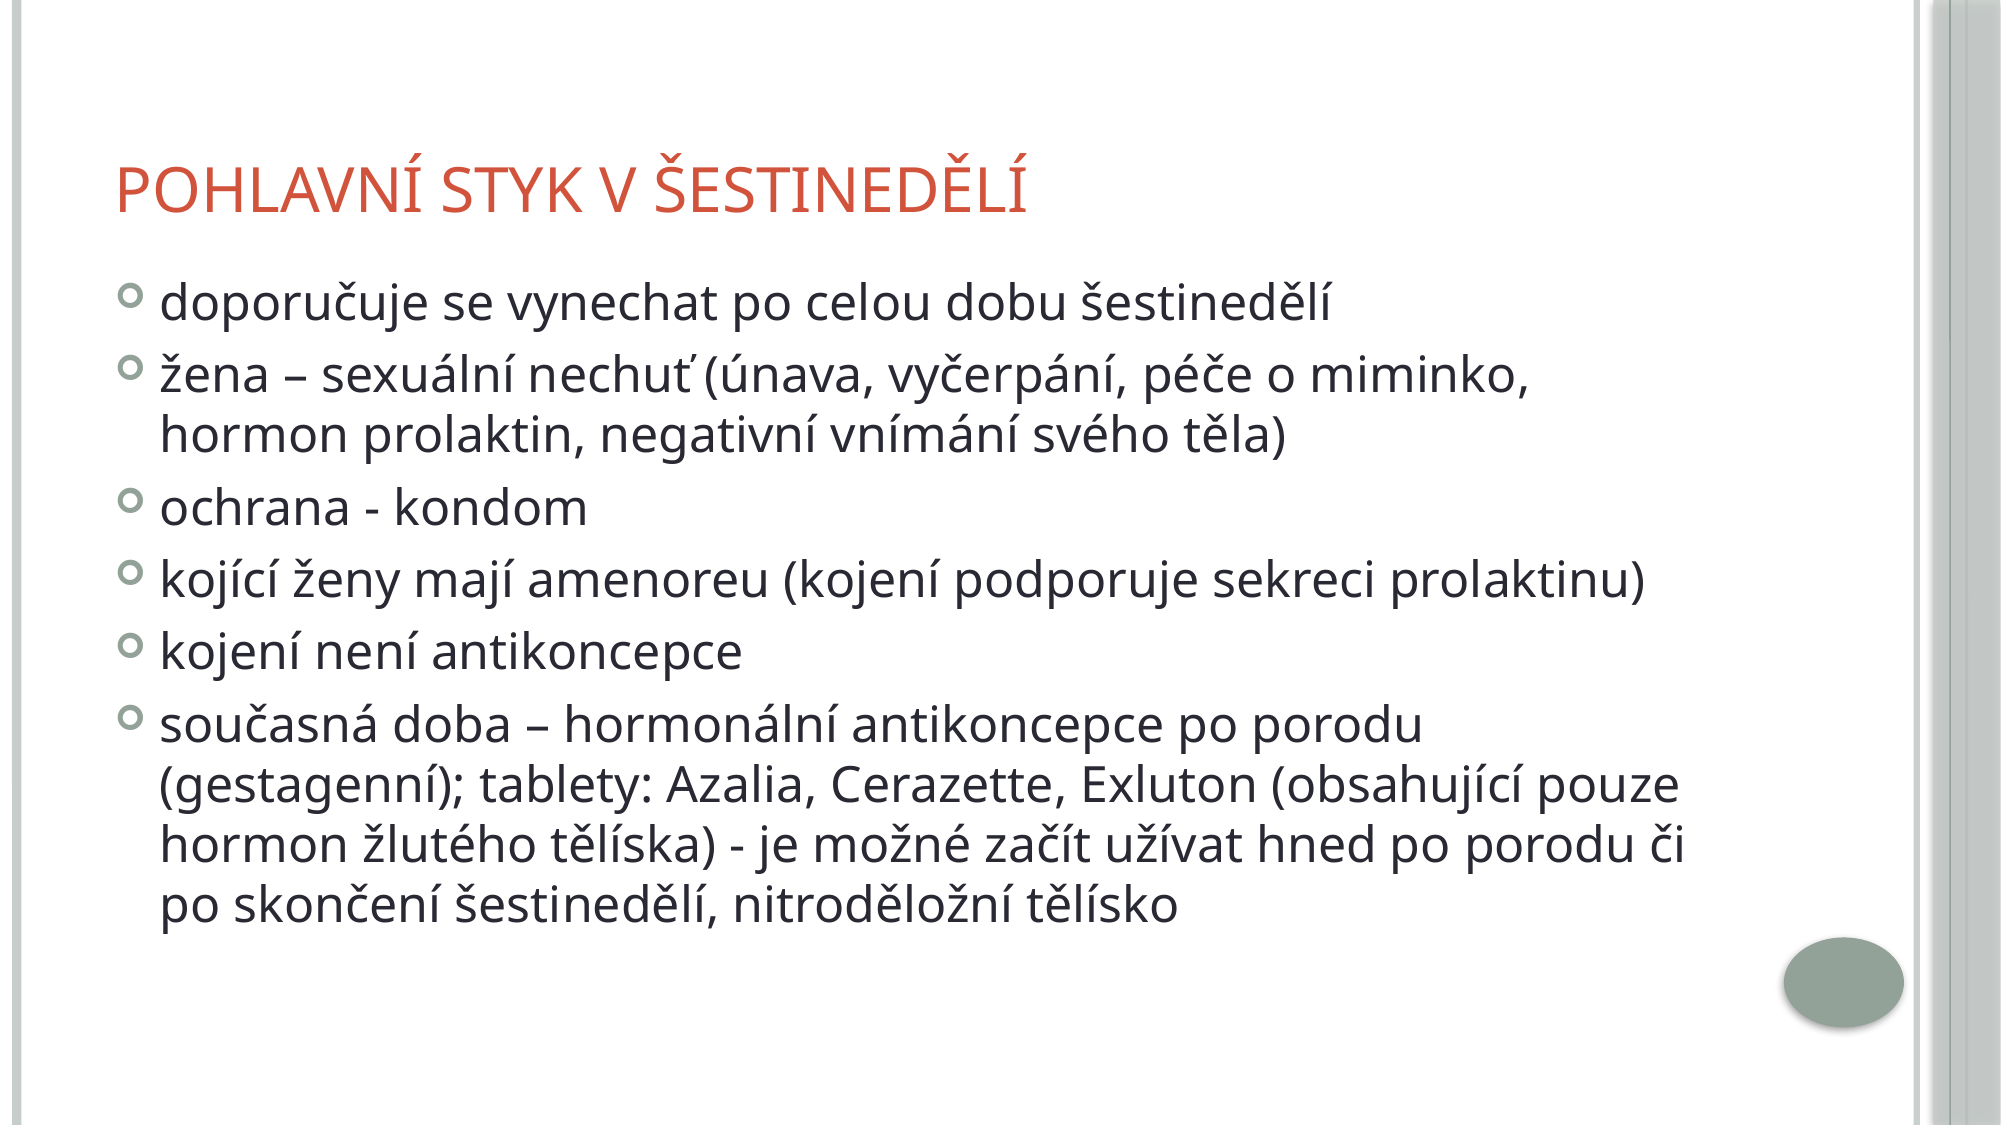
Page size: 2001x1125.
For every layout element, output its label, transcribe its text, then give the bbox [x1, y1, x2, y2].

list doporučuje se vynechat po celou dobu šestinedělí žena – sexuální nechuť (únava, vyčerpání, péče o miminko, hormon prolaktin, negativní vnímání svého těla) ochrana - kondom kojící ženy mají amenoreu (kojení podporuje sekreci prolaktinu) kojení není antikoncepce současná doba – hormonální antikoncepce po porodu (gestagenní); tablety: Azalia, Cerazette, Exluton (obsahující pouze hormon žlutého tělíska) - je možné začít užívat hned po porodu či po skončení šestinedělí, nitroděložní tělísko [99, 262, 1734, 1062]
title Pohlavní styk v šestinedělí [99, 45, 1734, 233]
